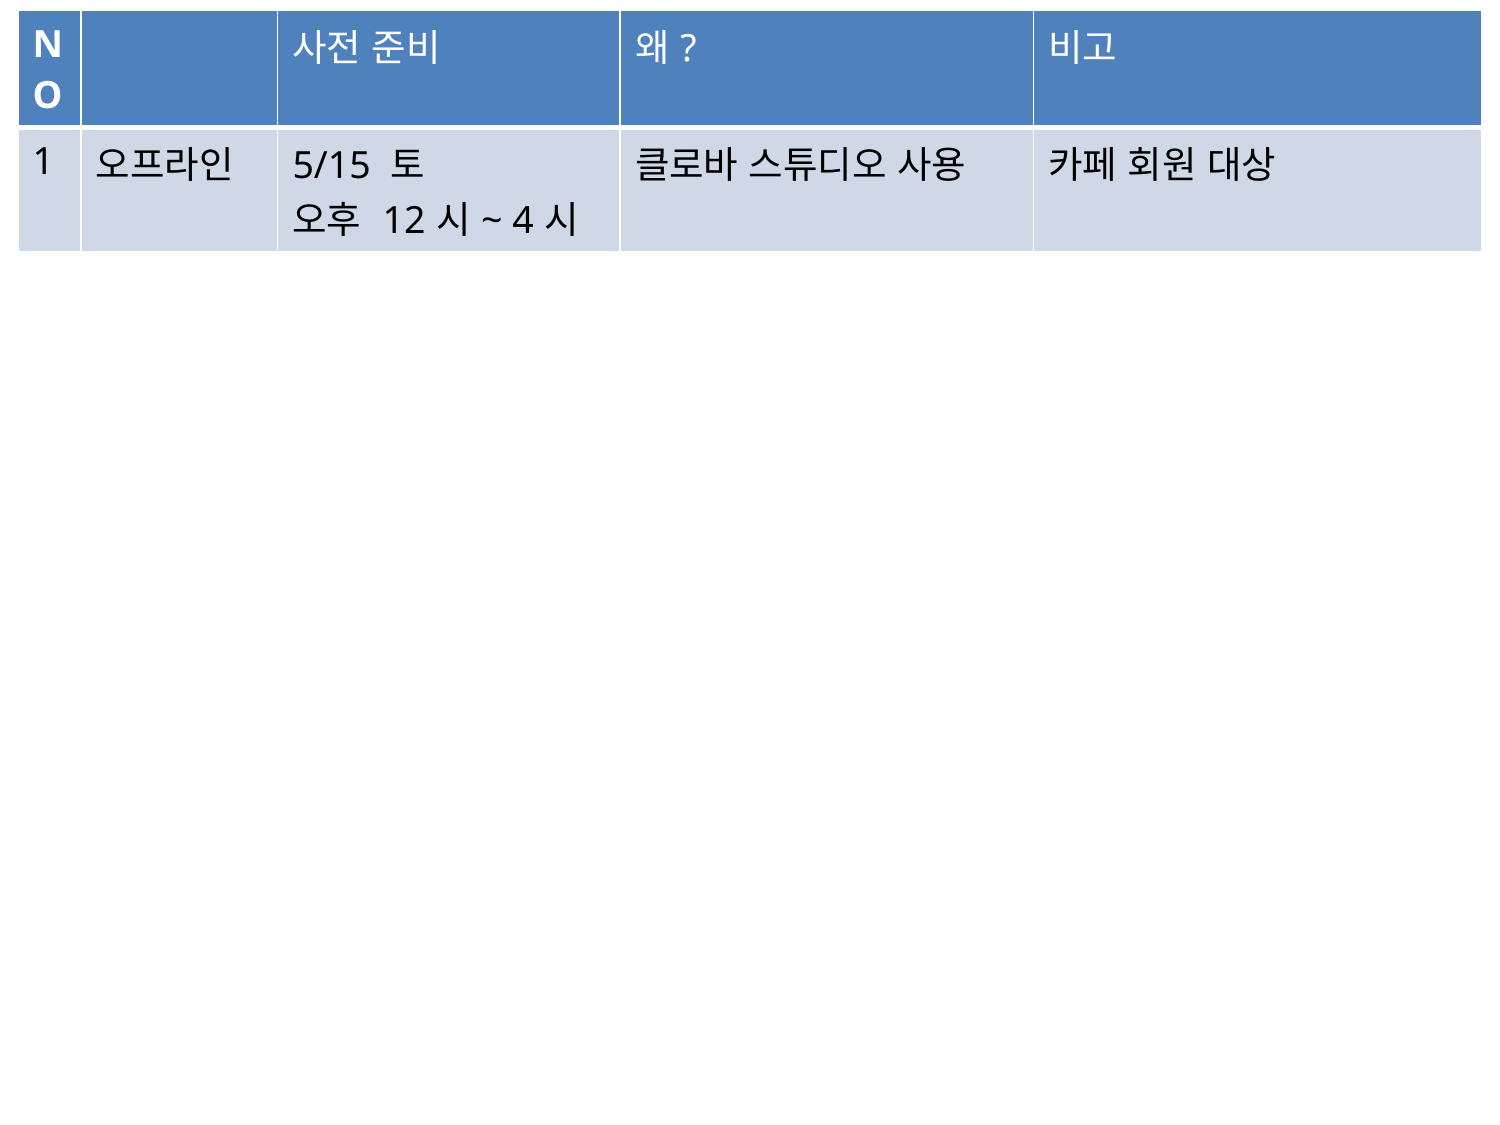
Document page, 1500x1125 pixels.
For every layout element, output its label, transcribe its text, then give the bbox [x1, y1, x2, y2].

table_header 왜? [621, 11, 1033, 125]
table_cell 오프라인 [82, 130, 277, 251]
table_header [82, 11, 277, 125]
table_header 사전 준비 [278, 11, 619, 125]
table_cell 1 [19, 130, 80, 251]
table_cell 카페 회원 대상 [1034, 130, 1481, 251]
table_cell 클로바 스튜디오 사용 [621, 130, 1033, 251]
table_header NO [19, 11, 80, 125]
table_cell 5/15 토 오후 12시~ 4시 [278, 130, 619, 251]
table_header 비고 [1034, 11, 1481, 125]
